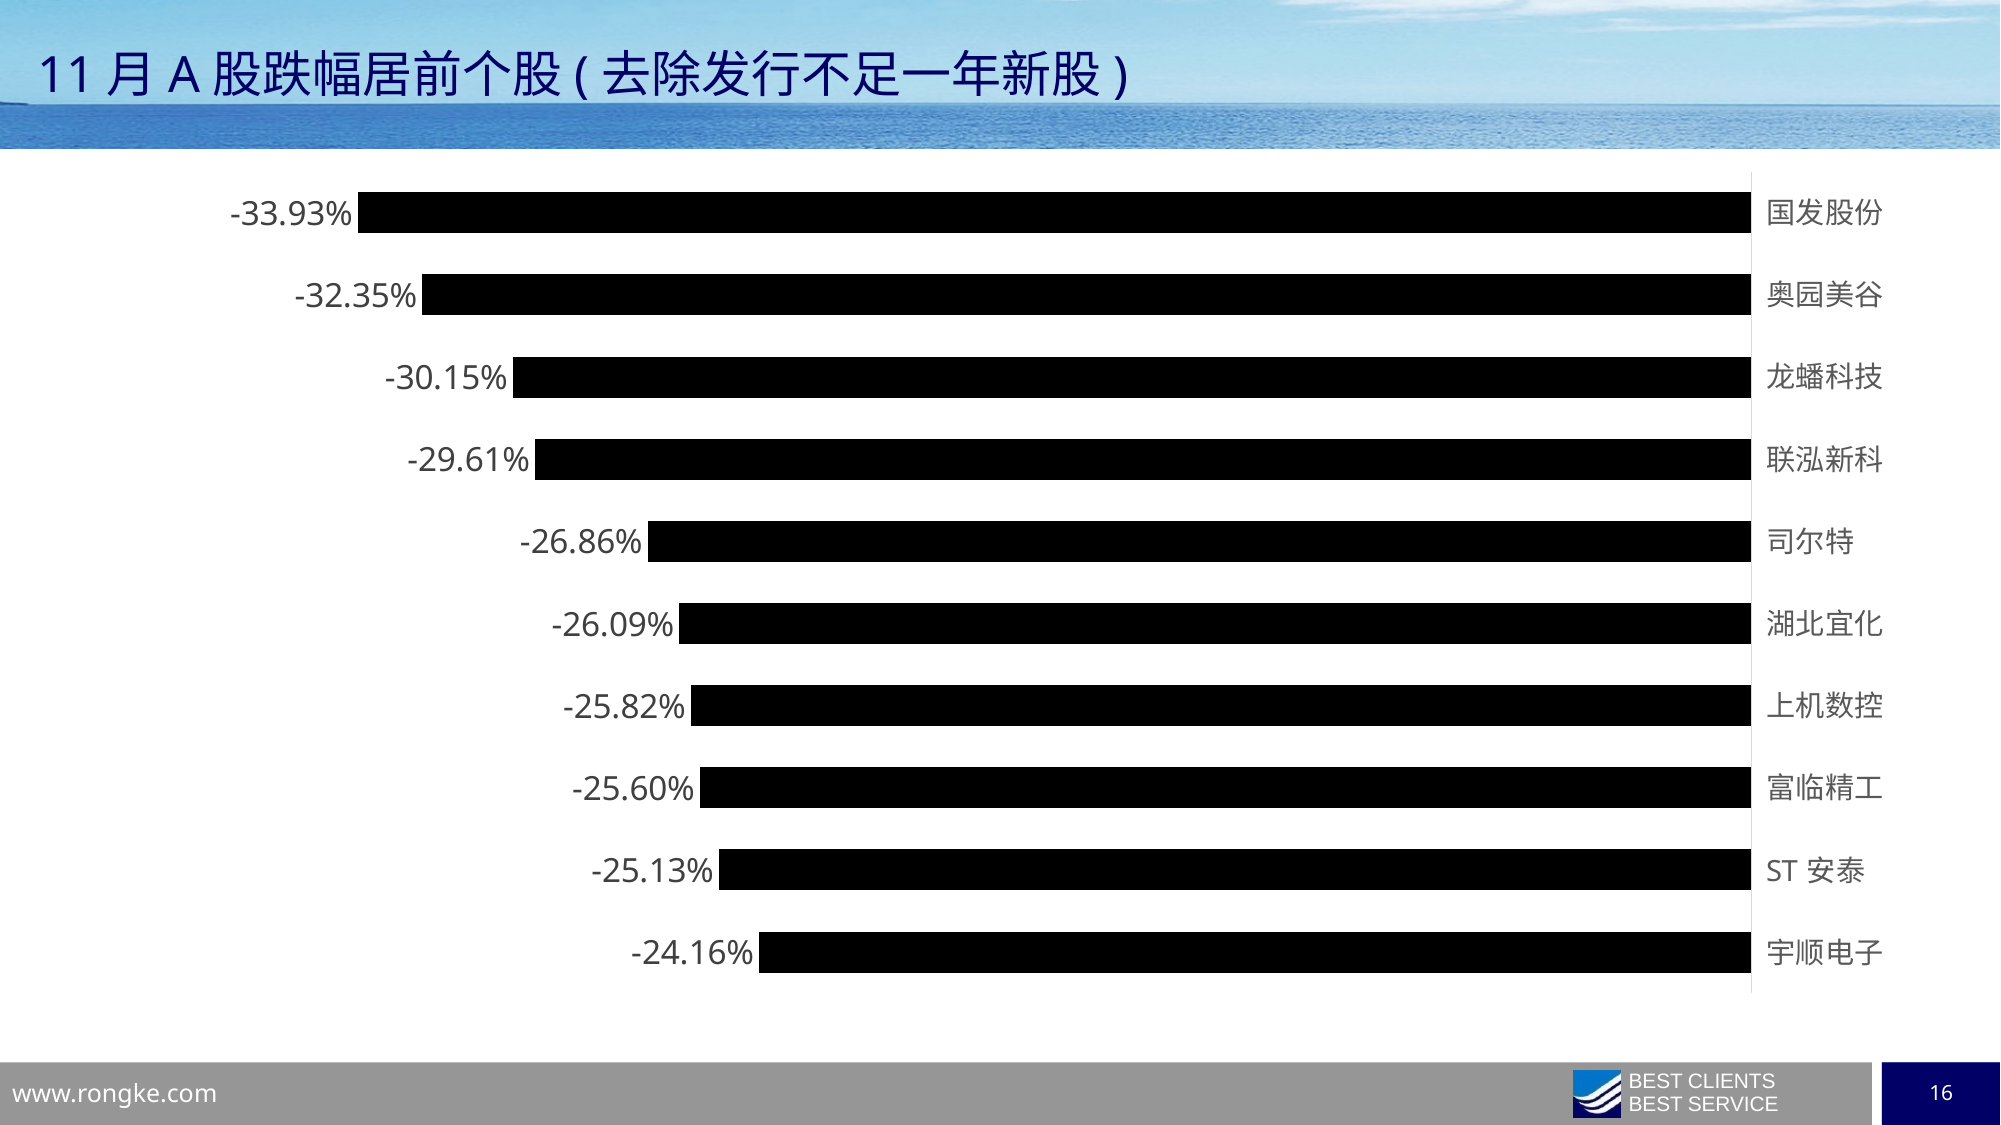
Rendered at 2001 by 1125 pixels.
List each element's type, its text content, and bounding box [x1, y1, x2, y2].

text_box 11月A股跌幅居前个股(去除发行不足一年新股) [37, 42, 1388, 130]
picture [0, 0, 2000, 148]
picture [1573, 1070, 1621, 1118]
chart [0, 148, 2000, 1017]
